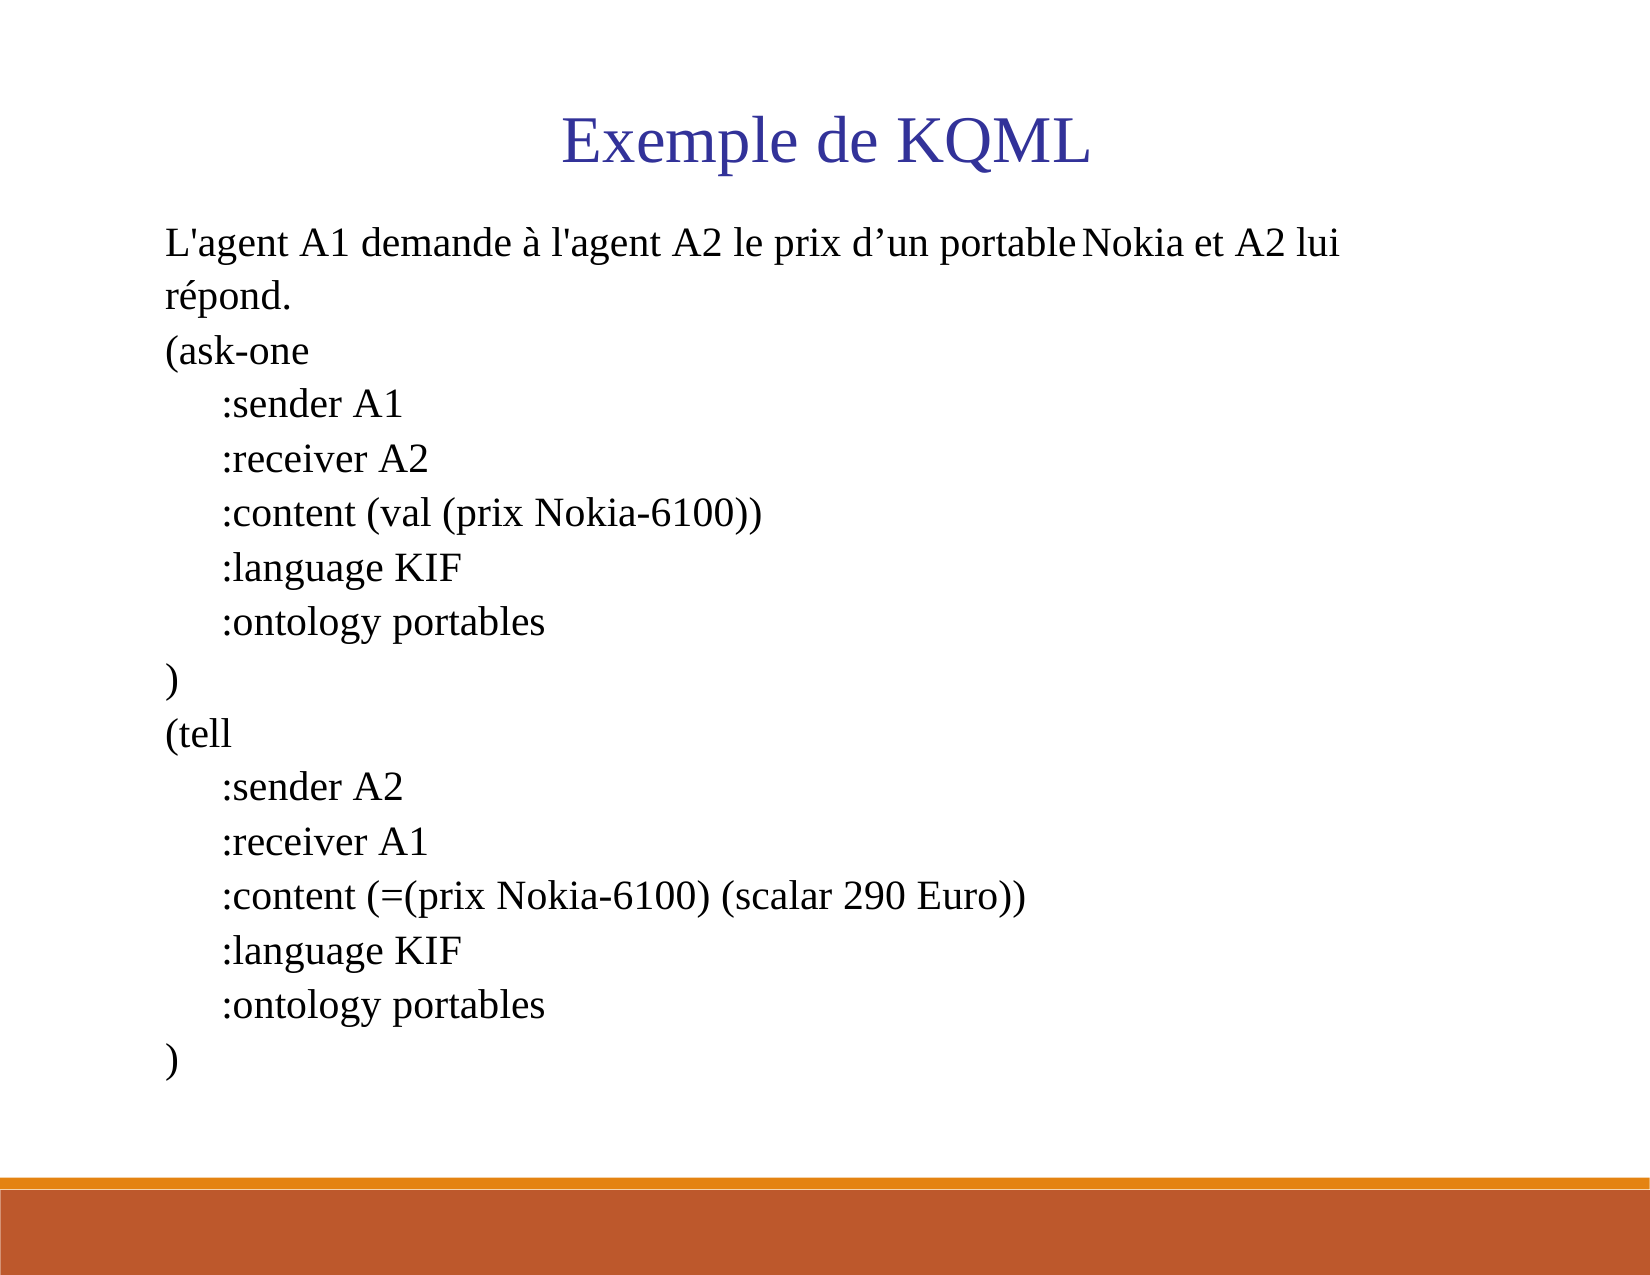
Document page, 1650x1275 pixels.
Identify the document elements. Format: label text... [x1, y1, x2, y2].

text_box L'agent A1 demande à l'agent A2 le prix d’un portable répond. (ask-one :sender A1 :receiver A2 :content (val (prix Nokia-6100)) :language KIF :ontology portables ) (tell :sender A2 :receiver A1 :content (=(prix Nokia-6100) (scalar 290 Euro)) :language KIF :ontology portables ) [162, 220, 1080, 1091]
text_box et A2 [1192, 220, 1293, 267]
text_box Exemple de KQML [559, 106, 1104, 177]
text_box Nokia [1079, 220, 1192, 267]
text_box lui [1293, 220, 1349, 267]
